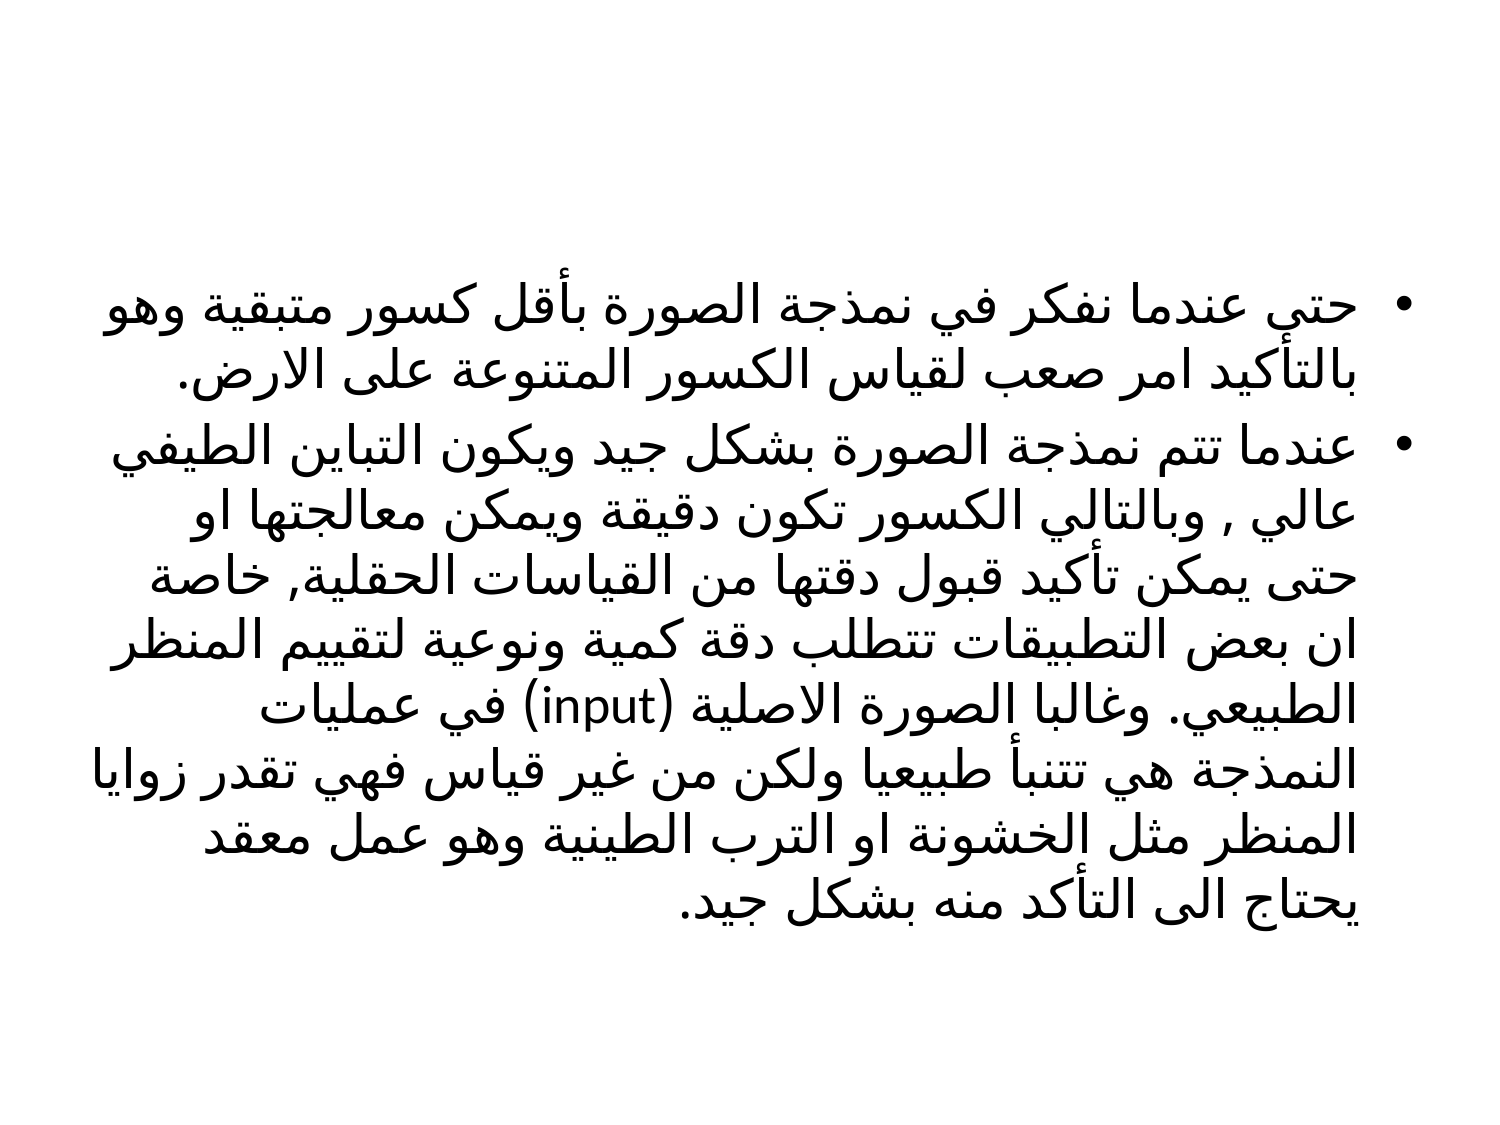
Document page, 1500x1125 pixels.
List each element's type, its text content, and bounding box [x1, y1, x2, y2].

list حتى عندما نفكر في نمذجة الصورة بأقل كسور متبقية وهو بالتأكيد امر صعب لقياس الكسور المتنوعة على الارض. عندما تتم نمذجة الصورة بشكل جيد ويكون التباين الطيفي عالي , وبالتالي الكسور تكون دقيقة ويمكن معالجتها او حتى يمكن تأكيد قبول دقتها من القياسات الحقلية, خاصة ان بعض التطبيقات تتطلب دقة كمية ونوعية لتقييم المنظر الطبيعي. وغالبا الصورة الاصلية (input) في عمليات النمذجة هي تتنبأ طبيعيا ولكن من غير قياس فهي تقدر زوايا المنظر مثل الخشونة او الترب الطينية وهو عمل معقد يحتاج الى التأكد منه بشكل جيد. [75, 262, 1425, 1005]
